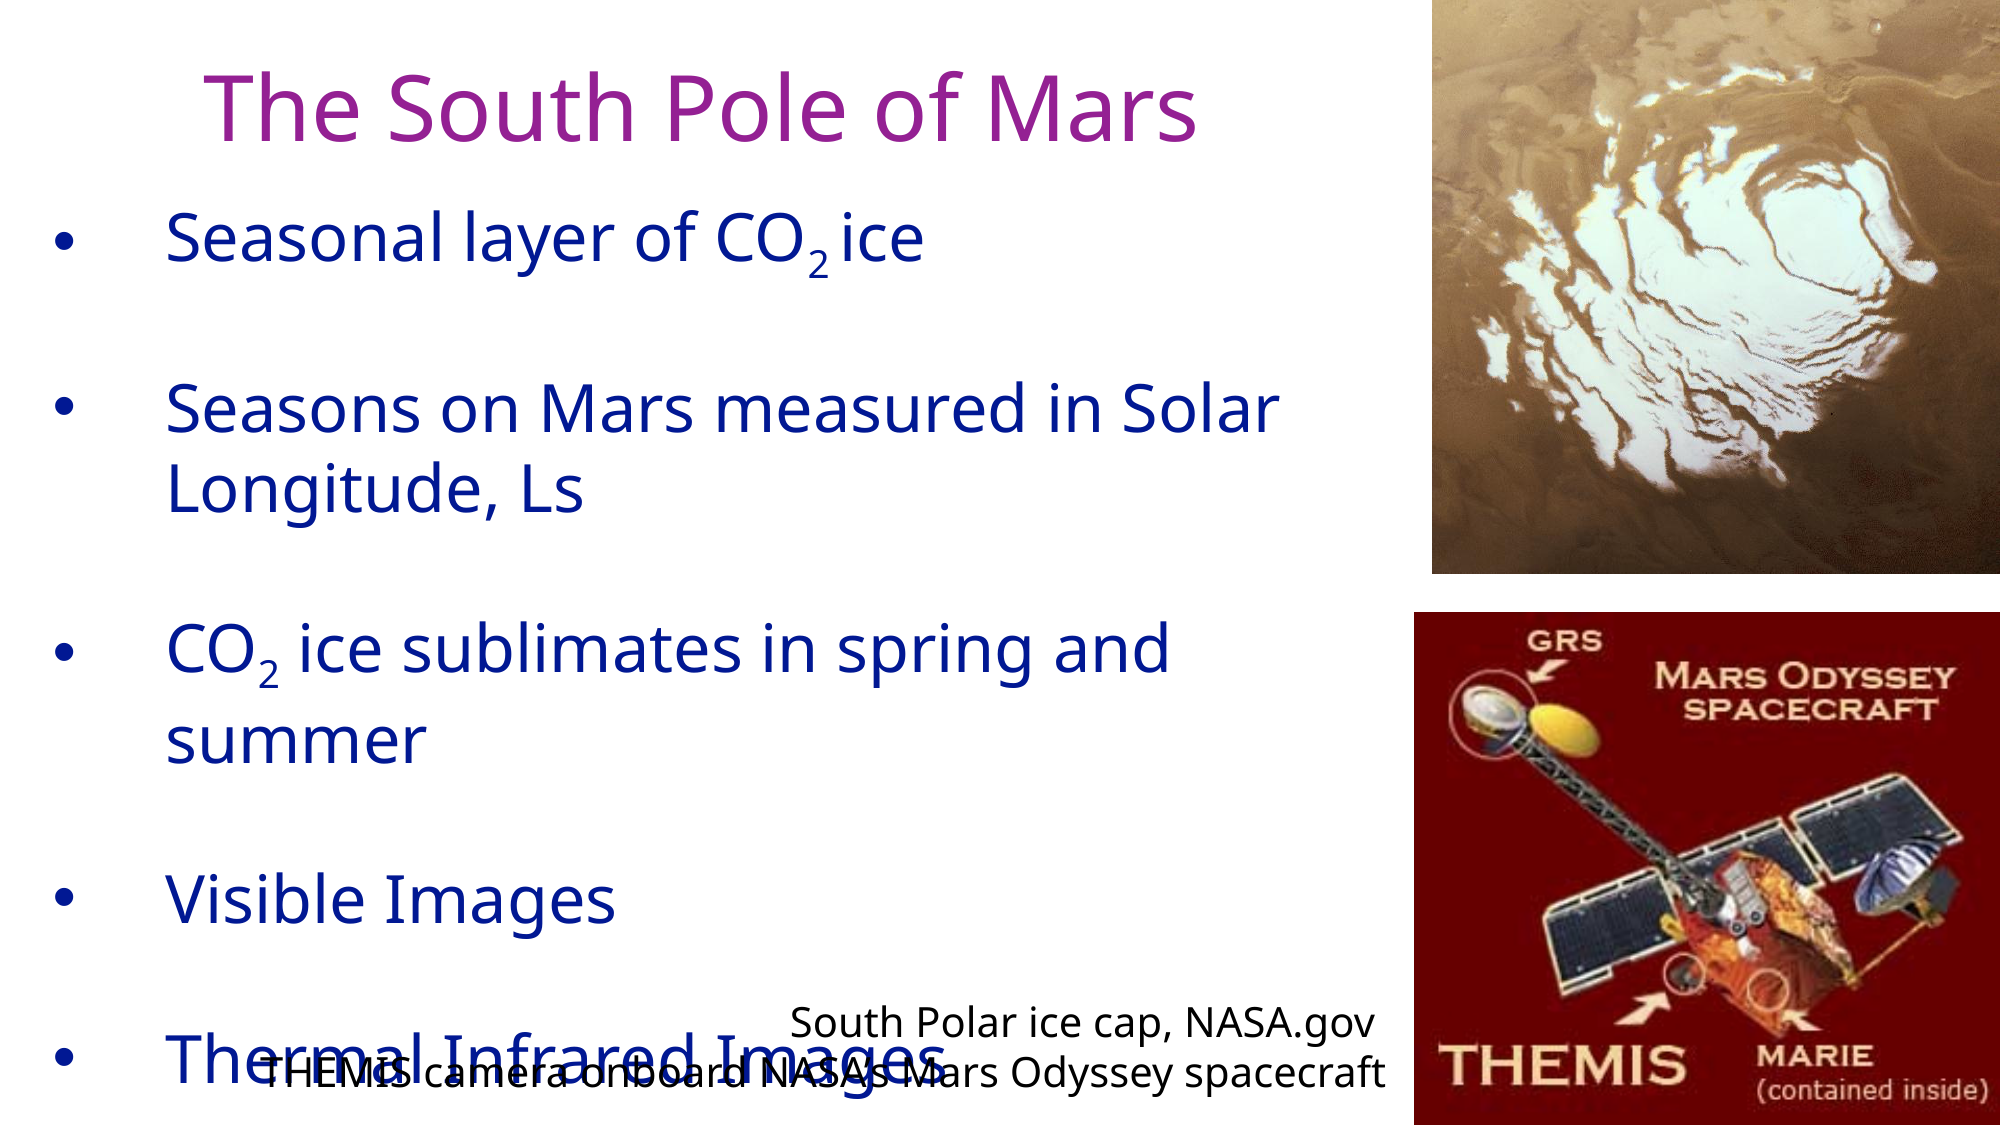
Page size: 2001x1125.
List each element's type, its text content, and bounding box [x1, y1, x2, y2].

text_box South Polar ice cap, NASA.gov THEMIS camera onboard NASA’s Mars Odyssey spacecraft [112, 988, 1394, 1104]
text_box The South Pole of Mars [61, 42, 1343, 167]
picture [1431, 0, 2000, 574]
picture [1414, 612, 2000, 1125]
text_box Seasonal layer of CO2 ice Seasons on Mars measured in Solar Longitude, Ls CO2 ice sublimates in spring and summer Visible Images Thermal Infrared Images [44, 187, 1314, 1104]
